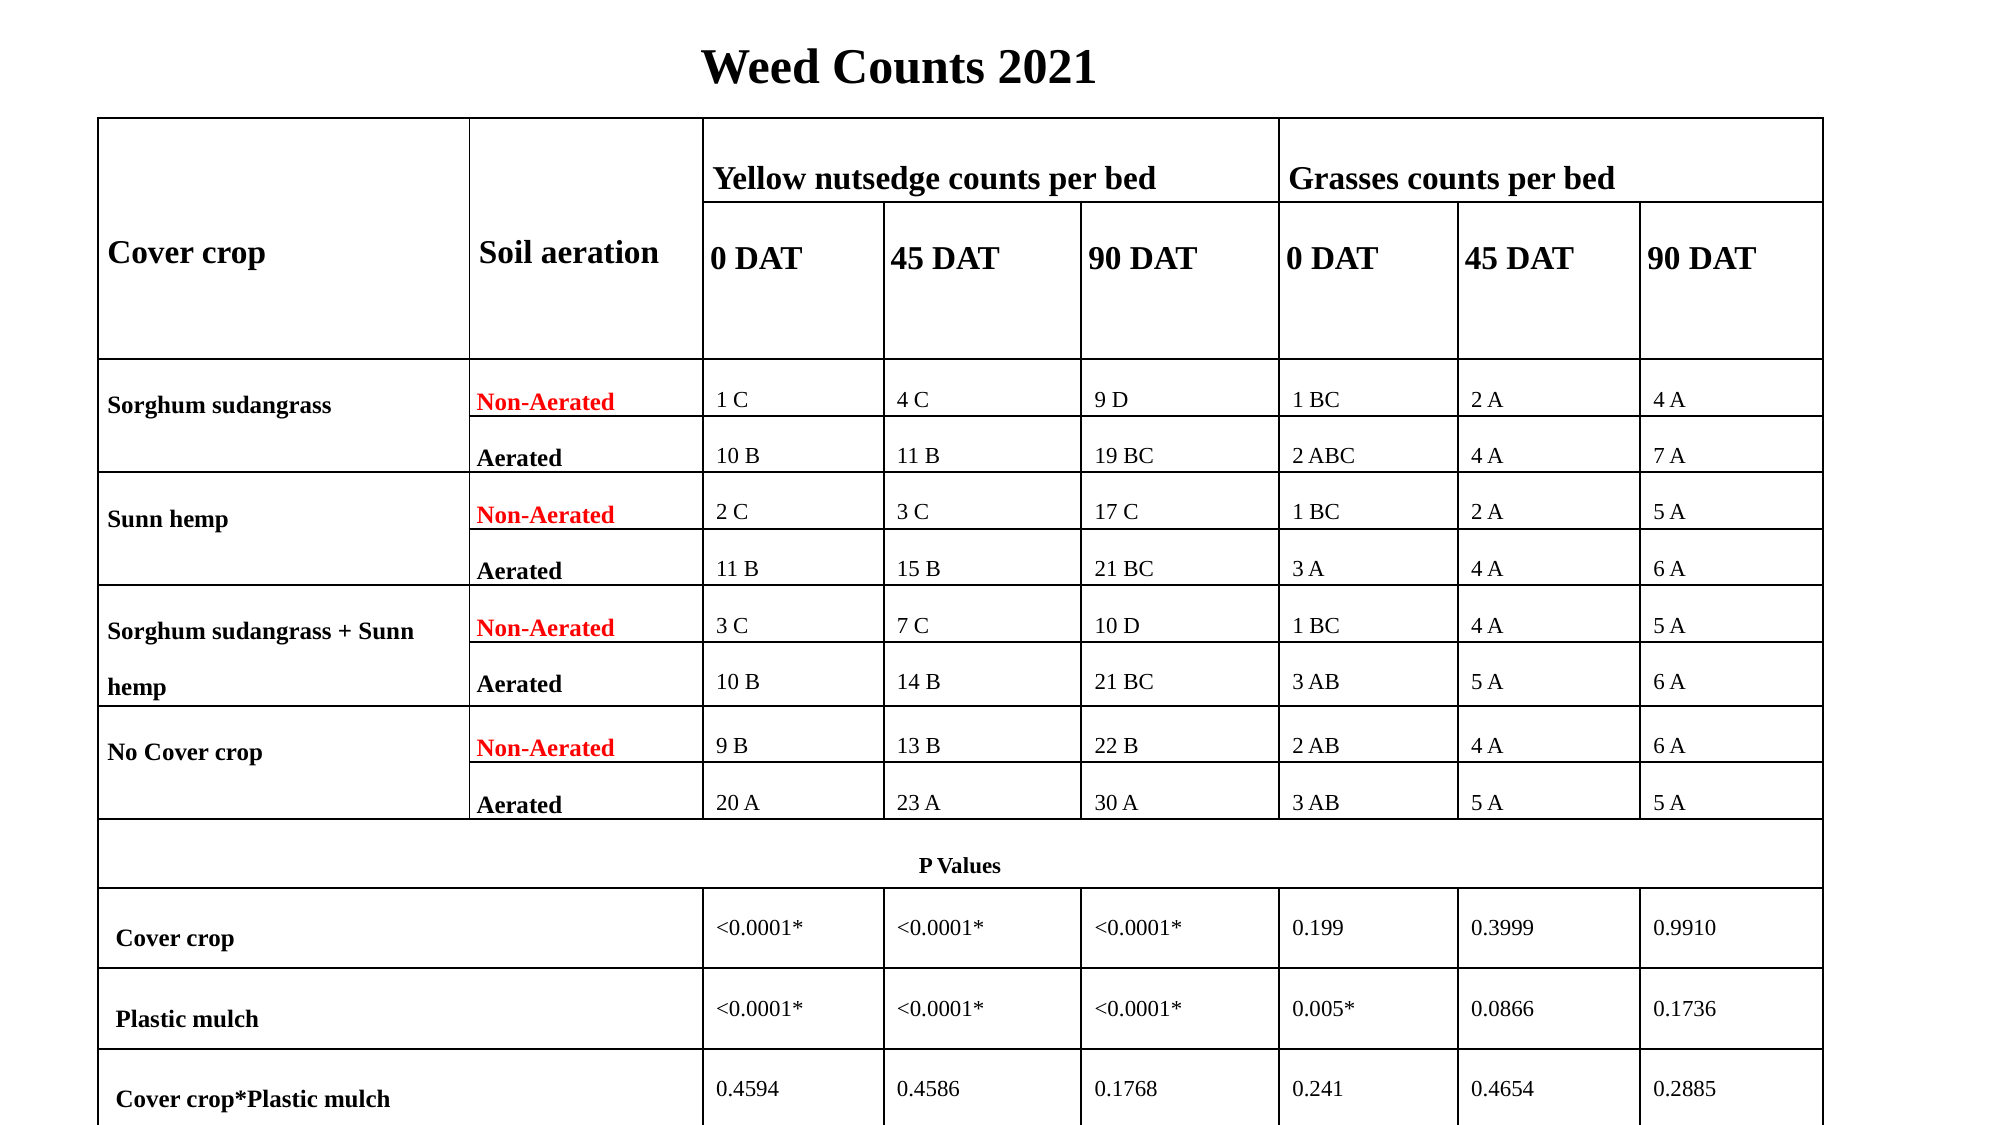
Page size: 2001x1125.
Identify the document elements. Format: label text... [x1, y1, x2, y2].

table_header Cover crop [99, 119, 469, 358]
table_cell 5 A [1641, 763, 1822, 818]
table_cell 9 D [1082, 360, 1278, 415]
table_cell 11 B [704, 530, 883, 584]
table_header Soil aeration [470, 119, 702, 358]
table_cell Non-Aerated [470, 473, 702, 528]
table_header Grasses counts per bed [1280, 119, 1822, 201]
table_cell 4 A [1641, 360, 1822, 415]
table_cell 5 A [1641, 586, 1822, 641]
table_cell 20 A [704, 763, 883, 818]
text_box Weed Counts 2021 [685, 26, 1113, 101]
table_cell <0.0001* [885, 889, 1080, 967]
table_cell Non-Aerated [470, 360, 702, 415]
table_cell 45 DAT [885, 203, 1080, 358]
table_cell 7 C [885, 586, 1080, 641]
table_cell Cover crop*Plastic mulch [99, 1050, 702, 1125]
table_cell 10 B [704, 417, 883, 471]
table_cell 14 B [885, 643, 1080, 705]
table_cell 3 C [885, 473, 1080, 528]
table_cell 10 D [1082, 586, 1278, 641]
table_cell 1 BC [1280, 473, 1457, 528]
table_cell 15 B [885, 530, 1080, 584]
table_cell 3 A [1280, 530, 1457, 584]
table_cell 5 A [1641, 473, 1822, 528]
table_cell 0.1736 [1641, 969, 1822, 1048]
table_cell 90 DAT [1641, 203, 1822, 358]
table_cell 4 A [1459, 417, 1639, 471]
table_cell 1 BC [1280, 360, 1457, 415]
table_cell 22 B [1082, 707, 1278, 761]
table_cell 21 BC [1082, 530, 1278, 584]
table_cell 0.4594 [704, 1050, 883, 1125]
table_cell Plastic mulch [99, 969, 702, 1048]
table_cell 0.3999 [1459, 889, 1639, 967]
table_cell 0.199 [1280, 889, 1457, 967]
table_cell 5 A [1459, 643, 1639, 705]
table_header Yellow nutsedge counts per bed [704, 119, 1278, 201]
table_cell No Cover crop [99, 707, 469, 818]
table_cell <0.0001* [1082, 889, 1278, 967]
table_cell 0 DAT [1280, 203, 1457, 358]
table_cell 0.1768 [1082, 1050, 1278, 1125]
table_cell 0.2885 [1641, 1050, 1822, 1125]
table_cell 6 A [1641, 530, 1822, 584]
table_cell P Values [99, 820, 1822, 887]
table_cell Non-Aerated [470, 586, 702, 641]
table_cell 2 A [1459, 473, 1639, 528]
table_cell 0 DAT [704, 203, 883, 358]
table_cell Aerated [470, 530, 702, 584]
table_cell Aerated [470, 643, 702, 705]
table_cell Aerated [470, 763, 702, 818]
table_cell 9 B [704, 707, 883, 761]
table_cell 19 BC [1082, 417, 1278, 471]
table_cell 7 A [1641, 417, 1822, 471]
table_cell 4 A [1459, 586, 1639, 641]
table_cell 0.005* [1280, 969, 1457, 1048]
table_cell 6 A [1641, 643, 1822, 705]
table_cell 4 A [1459, 707, 1639, 761]
table_cell 45 DAT [1459, 203, 1639, 358]
table_cell 0.9910 [1641, 889, 1822, 967]
table_cell 1 C [704, 360, 883, 415]
table_cell 23 A [885, 763, 1080, 818]
table_cell Sorghum sudangrass + Sunn hemp [99, 586, 469, 705]
table_cell 0.4586 [885, 1050, 1080, 1125]
table_cell 2 C [704, 473, 883, 528]
table_cell Sunn hemp [99, 473, 469, 584]
table_cell 2 ABC [1280, 417, 1457, 471]
table_cell <0.0001* [704, 889, 883, 967]
table_cell 13 B [885, 707, 1080, 761]
table_cell 17 C [1082, 473, 1278, 528]
table_cell <0.0001* [704, 969, 883, 1048]
table_cell 0.0866 [1459, 969, 1639, 1048]
table_cell 0.4654 [1459, 1050, 1639, 1125]
table_cell 30 A [1082, 763, 1278, 818]
table_cell 10 B [704, 643, 883, 705]
table_cell <0.0001* [1082, 969, 1278, 1048]
table_cell Aerated [470, 417, 702, 471]
table_cell 4 C [885, 360, 1080, 415]
table_cell 2 A [1459, 360, 1639, 415]
table_cell 5 A [1459, 763, 1639, 818]
table_cell 4 A [1459, 530, 1639, 584]
table_cell Sorghum sudangrass [99, 360, 469, 471]
table_cell 0.241 [1280, 1050, 1457, 1125]
table_cell 3 C [704, 586, 883, 641]
table_cell 11 B [885, 417, 1080, 471]
table_cell 1 BC [1280, 586, 1457, 641]
table_cell 90 DAT [1082, 203, 1278, 358]
table_cell 3 AB [1280, 643, 1457, 705]
table_cell 2 AB [1280, 707, 1457, 761]
table_cell 21 BC [1082, 643, 1278, 705]
table_cell <0.0001* [885, 969, 1080, 1048]
table_cell 3 AB [1280, 763, 1457, 818]
table_cell 6 A [1641, 707, 1822, 761]
table_cell Cover crop [99, 889, 702, 967]
table_cell Non-Aerated [470, 707, 702, 761]
